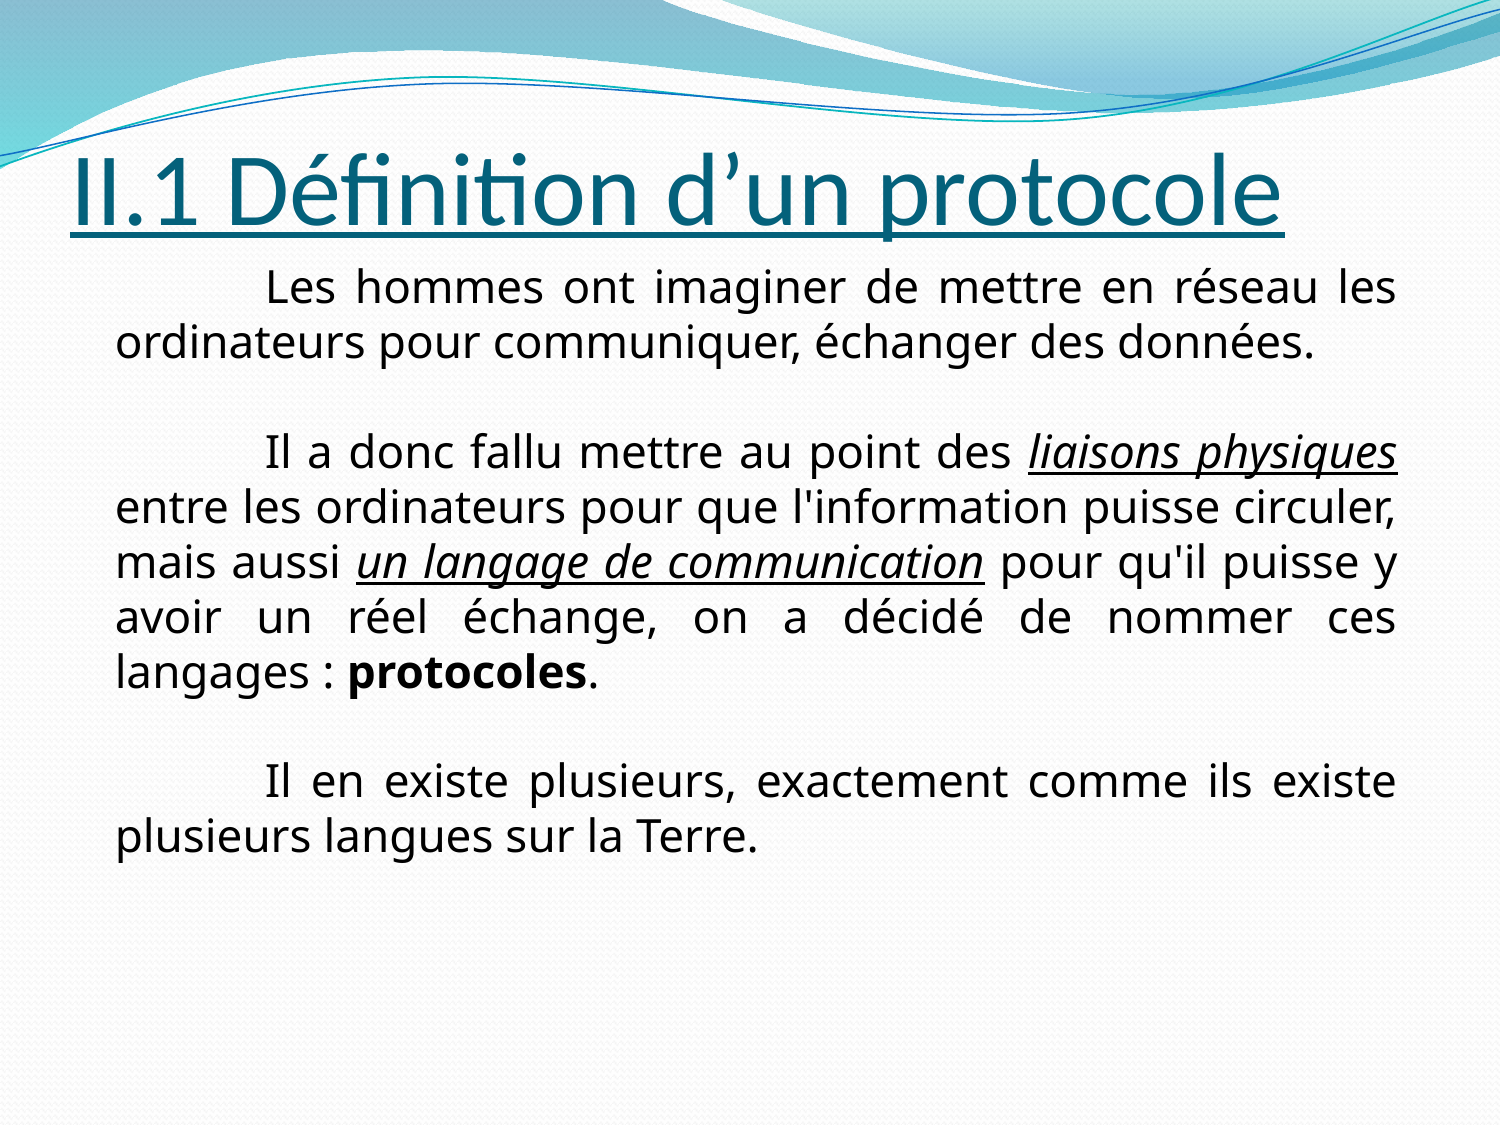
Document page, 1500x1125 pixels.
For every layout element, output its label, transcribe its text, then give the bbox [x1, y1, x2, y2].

text_box Les hommes ont imaginer de mettre en réseau les ordinateurs pour communiquer, échanger des données. Il a donc fallu mettre au point des liaisons physiques entre les ordinateurs pour que l'information puisse circuler, mais aussi un langage de communication pour qu'il puisse y avoir un réel échange, on a décidé de nommer ces langages : protocoles. Il en existe plusieurs, exactement comme ils existe plusieurs langues sur la Terre. [99, 249, 1413, 870]
title II.1 Définition d’un protocole [70, 58, 1433, 247]
